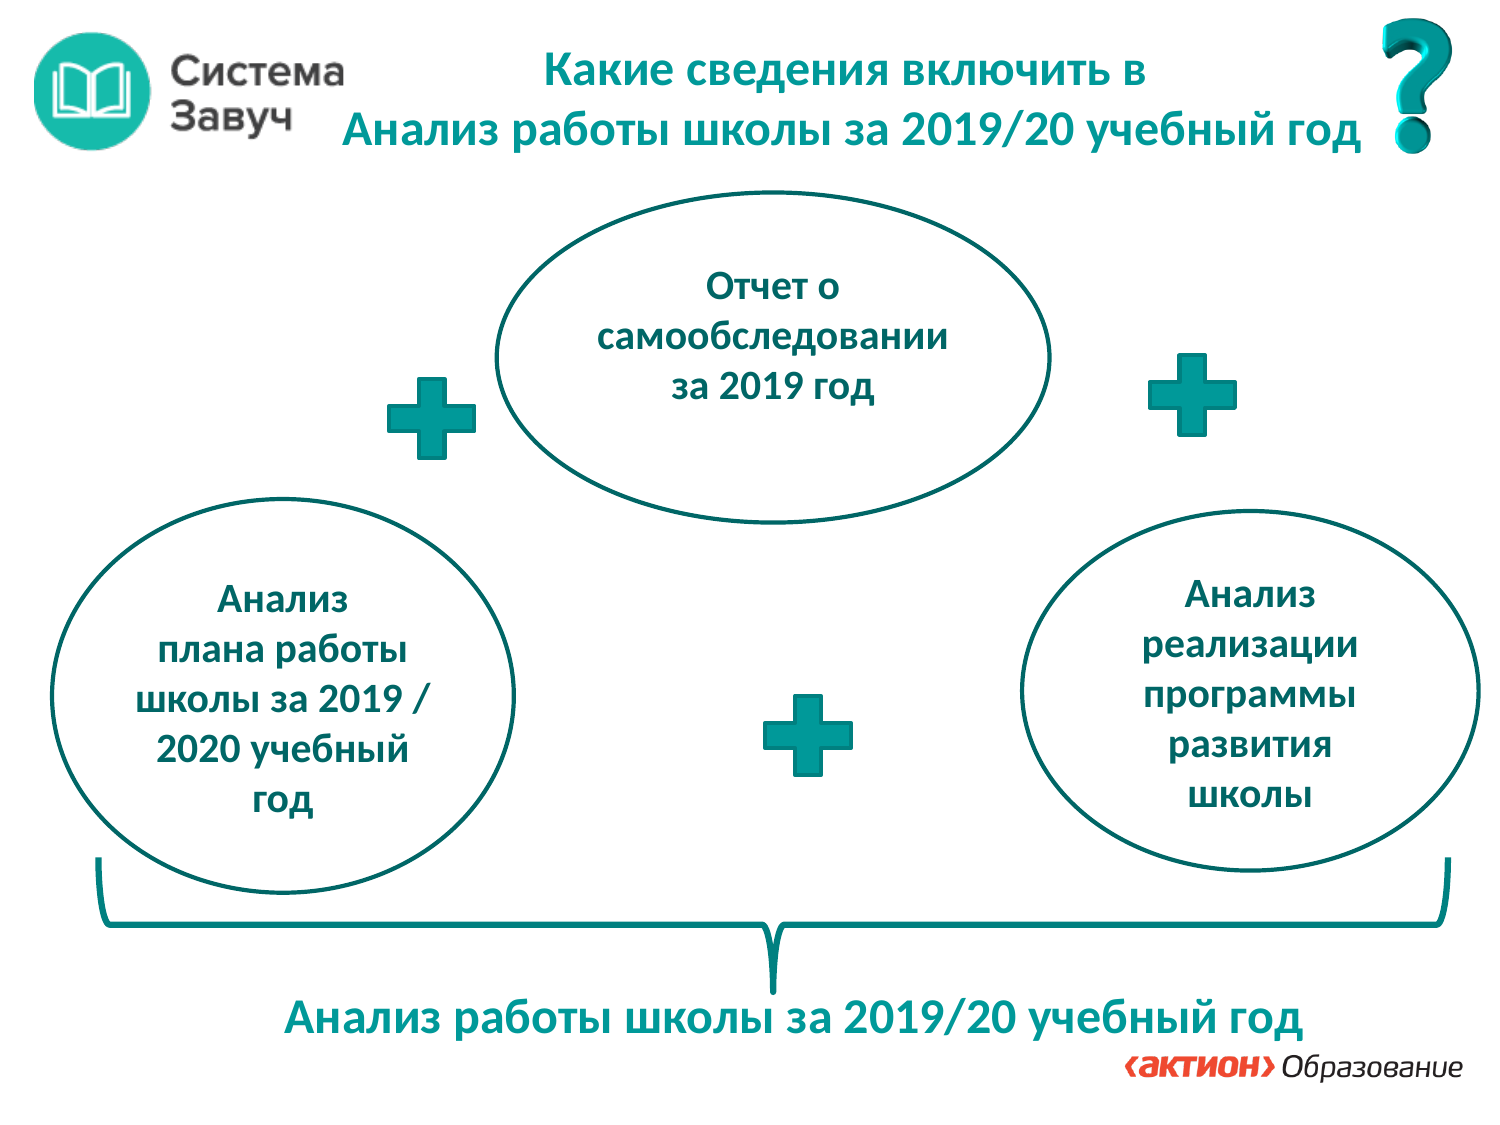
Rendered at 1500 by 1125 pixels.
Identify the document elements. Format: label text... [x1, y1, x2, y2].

text_box [387, 377, 476, 460]
picture [1122, 1050, 1464, 1086]
text_box [1148, 353, 1237, 437]
text_box Анализ плана работы школы за 2019 / 2020 учебный год [49, 496, 516, 857]
text_box [763, 694, 853, 777]
text_box Анализ реализации программы развития школы [1019, 508, 1481, 857]
picture [1333, 0, 1500, 167]
text_box [97, 857, 1449, 976]
text_box Анализ работы школы за 2019/20 учебный год [206, 976, 1382, 1052]
text_box Отчет о самообследовании за 2019 год [494, 190, 1052, 525]
text_box Какие сведения включить в Анализ работы школы за 2019/20 учебный год [322, 27, 1328, 163]
picture [34, 0, 347, 188]
